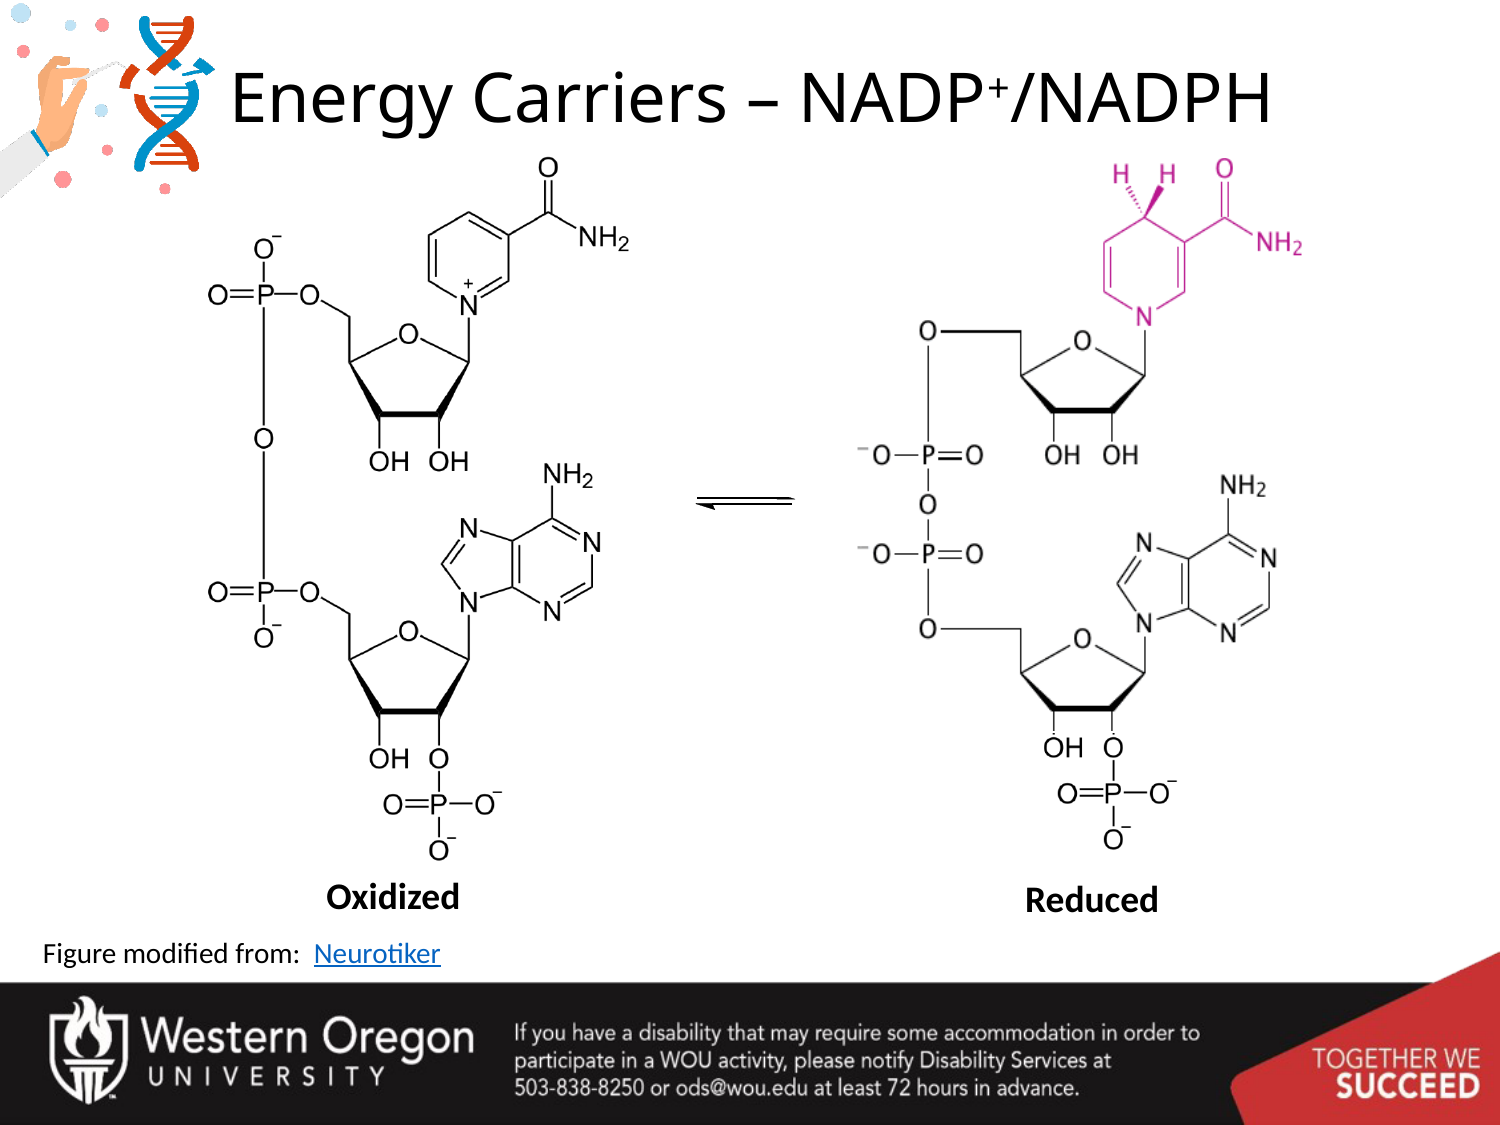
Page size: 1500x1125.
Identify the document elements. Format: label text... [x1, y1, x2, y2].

text_box Reduced [1010, 868, 1175, 928]
text_box Oxidized [311, 879, 476, 925]
picture [0, 3, 215, 198]
title Energy Carriers – NADP+/NADPH [214, 36, 1397, 165]
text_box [695, 497, 806, 523]
picture [0, 946, 1500, 1125]
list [197, 138, 639, 879]
picture [805, 158, 1314, 868]
text_box Figure modified from: Neurotiker [28, 926, 933, 977]
